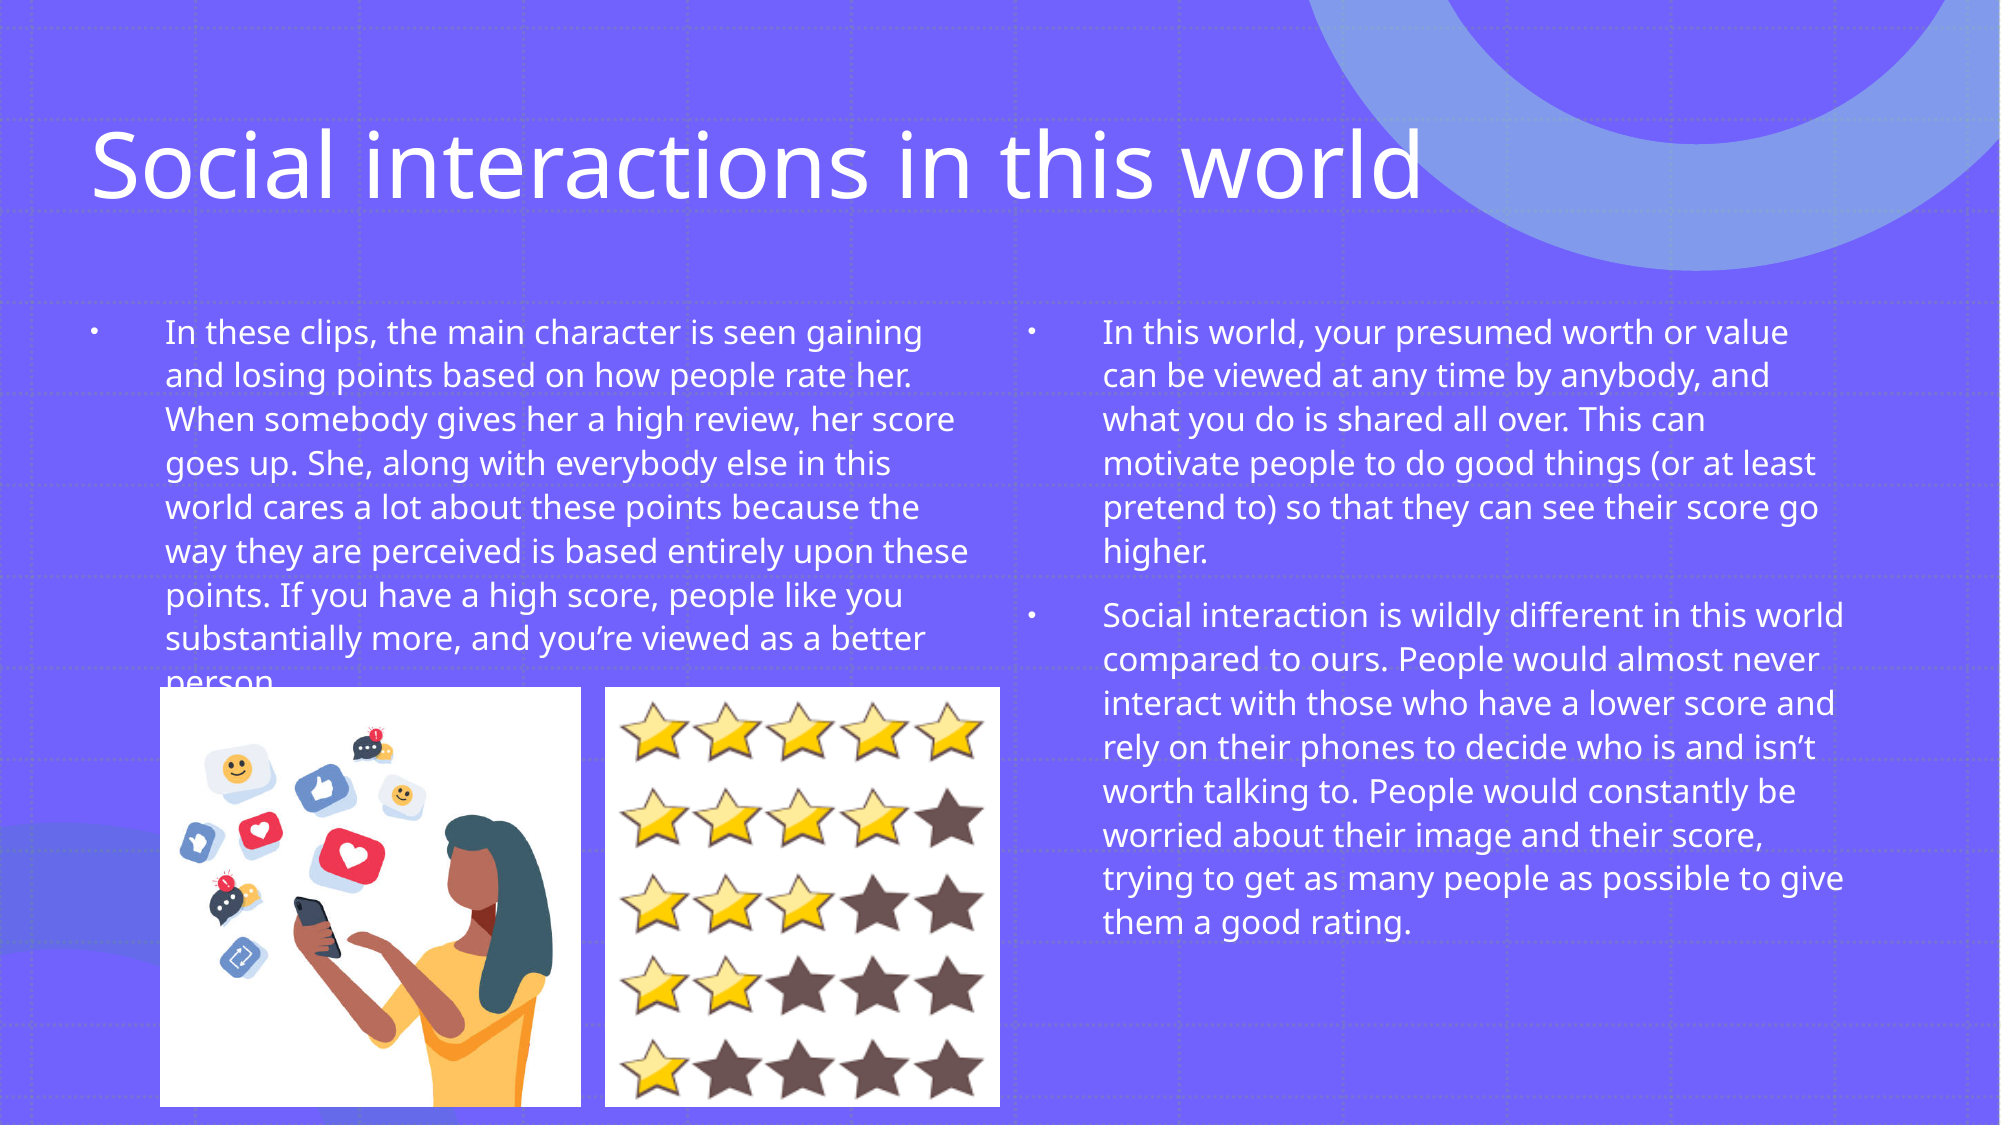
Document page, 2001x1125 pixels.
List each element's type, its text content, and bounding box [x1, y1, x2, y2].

list In this world, your presumed worth or value can be viewed at any time by anybody, and what you do is shared all over. This can motivate people to do good things (or at least pretend to) so that they can see their score go higher. Social interaction is wildly different in this world compared to ours. People would almost never interact with those who have a lower score and rely on their phones to decide who is and isn’t worth talking to. People would constantly be worried about their image and their score, trying to get as many people as possible to give them a good rating. [1012, 299, 1863, 1014]
list In these clips, the main character is seen gaining and losing points based on how people rate her. When somebody gives her a high review, her score goes up. She, along with everybody else in this world cares a lot about these points because the way they are perceived is based entirely upon these points. If you have a high score, people like you substantially more, and you’re viewed as a better person. [75, 299, 988, 1014]
title Social interactions in this world [75, 59, 1834, 278]
picture [160, 687, 581, 1107]
picture [605, 687, 1000, 1107]
